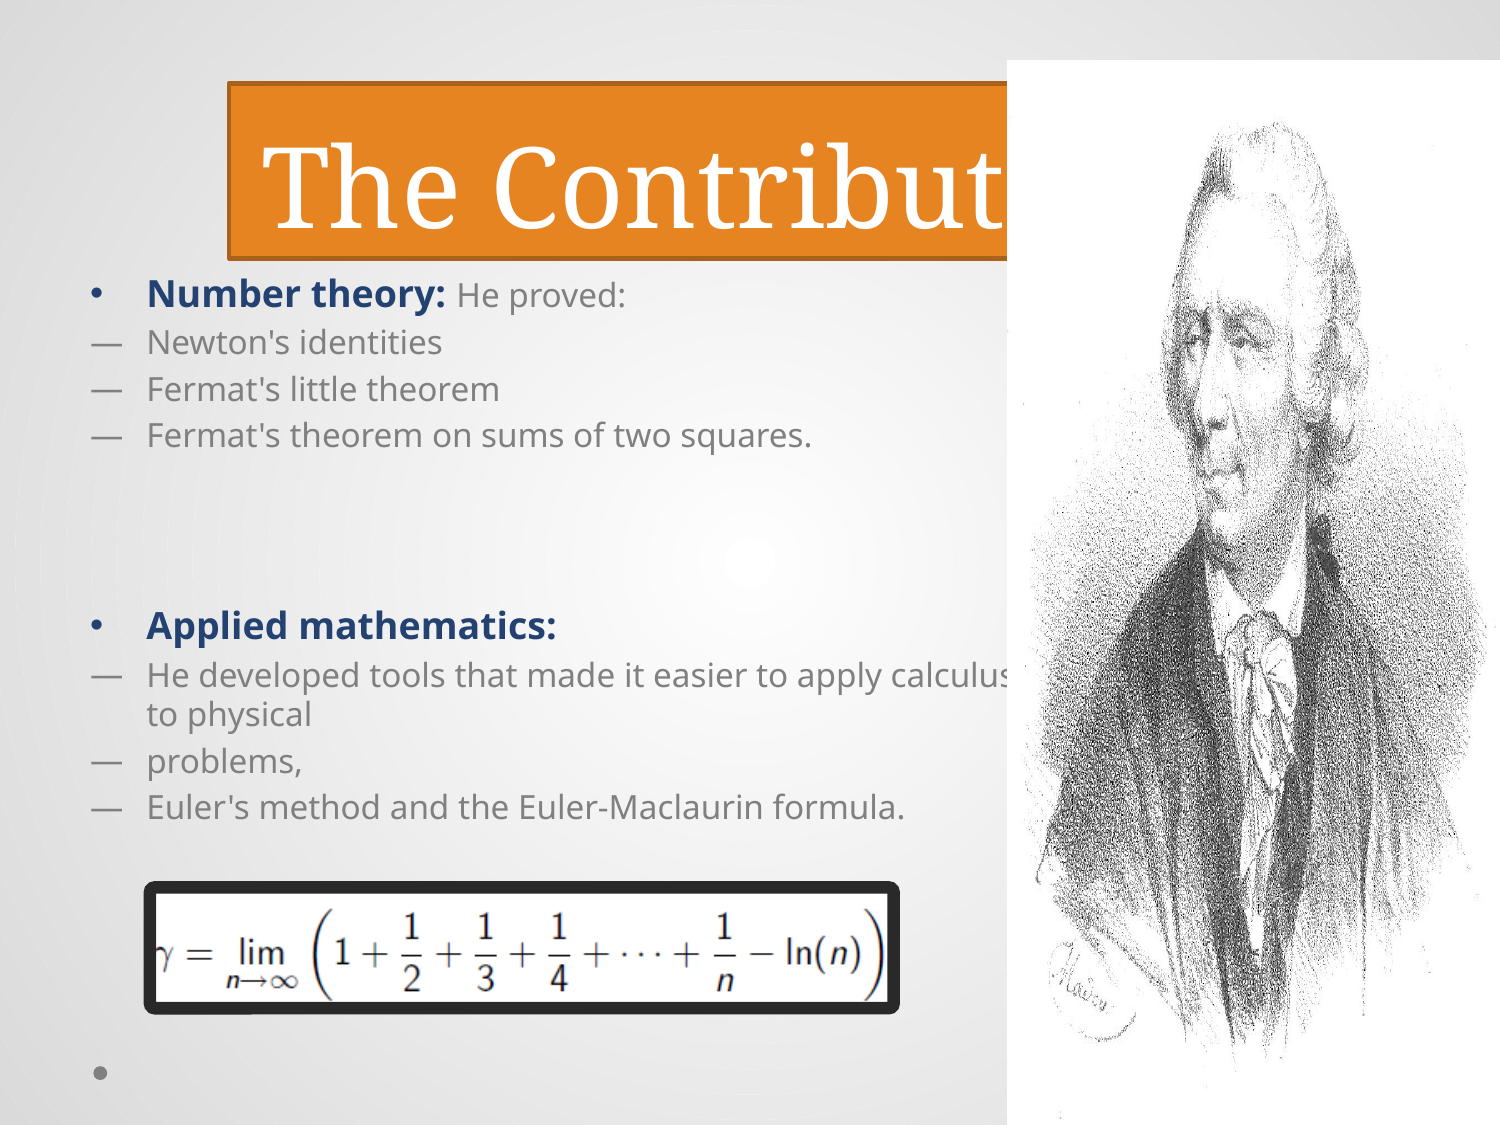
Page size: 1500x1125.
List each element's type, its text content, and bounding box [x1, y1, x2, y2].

picture [149, 887, 894, 1009]
picture [1007, 60, 1500, 1125]
list Number theory: He proved: Newton's identities Fermat's little theorem Fermat's theorem on sums of two squares. Applied mathematics: He developed tools that made it easier to apply calculus to physical problems, Euler's method and the Euler-Maclaurin formula. [75, 262, 1002, 1005]
text_box The Contributions [227, 81, 1002, 261]
